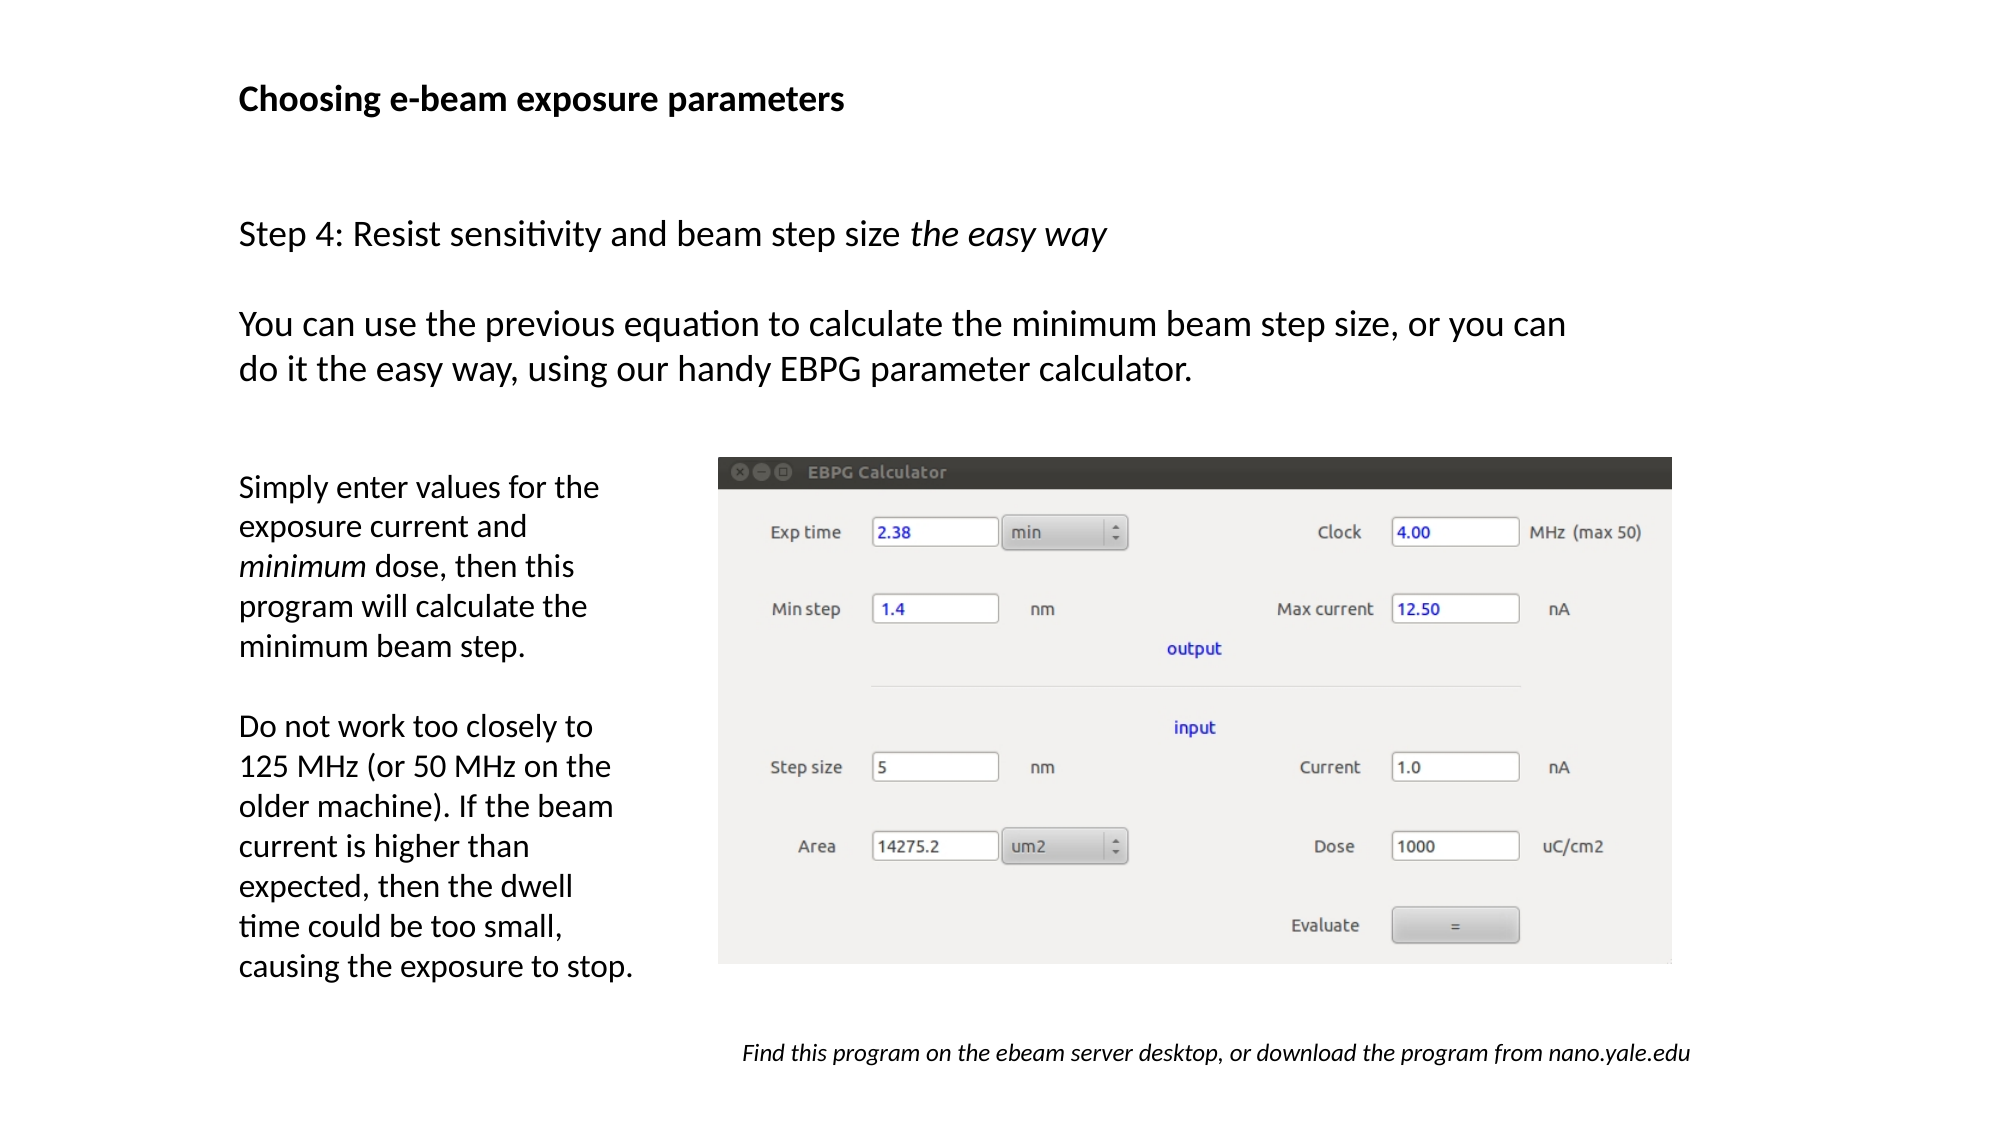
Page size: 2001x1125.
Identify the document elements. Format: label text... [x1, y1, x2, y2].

text_box Find this program on the ebeam server desktop, or download the program from nano.yale.edu [727, 1029, 1731, 1075]
text_box Choosing e-beam exposure parameters Step 4: Resist sensitivity and beam step size the easy way You can use the previous equation to calculate the minimum beam step size, or you can do it the easy way, using our handy EBPG parameter calculator. [224, 66, 1600, 442]
text_box Simply enter values for the exposure current and minimum dose, then this program will calculate the minimum beam step. Do not work too closely to 125 MHz (or 50 MHz on the older machine). If the beam current is higher than expected, then the dwell time could be too small, causing the exposure to stop. [224, 457, 651, 992]
picture [717, 457, 1672, 964]
